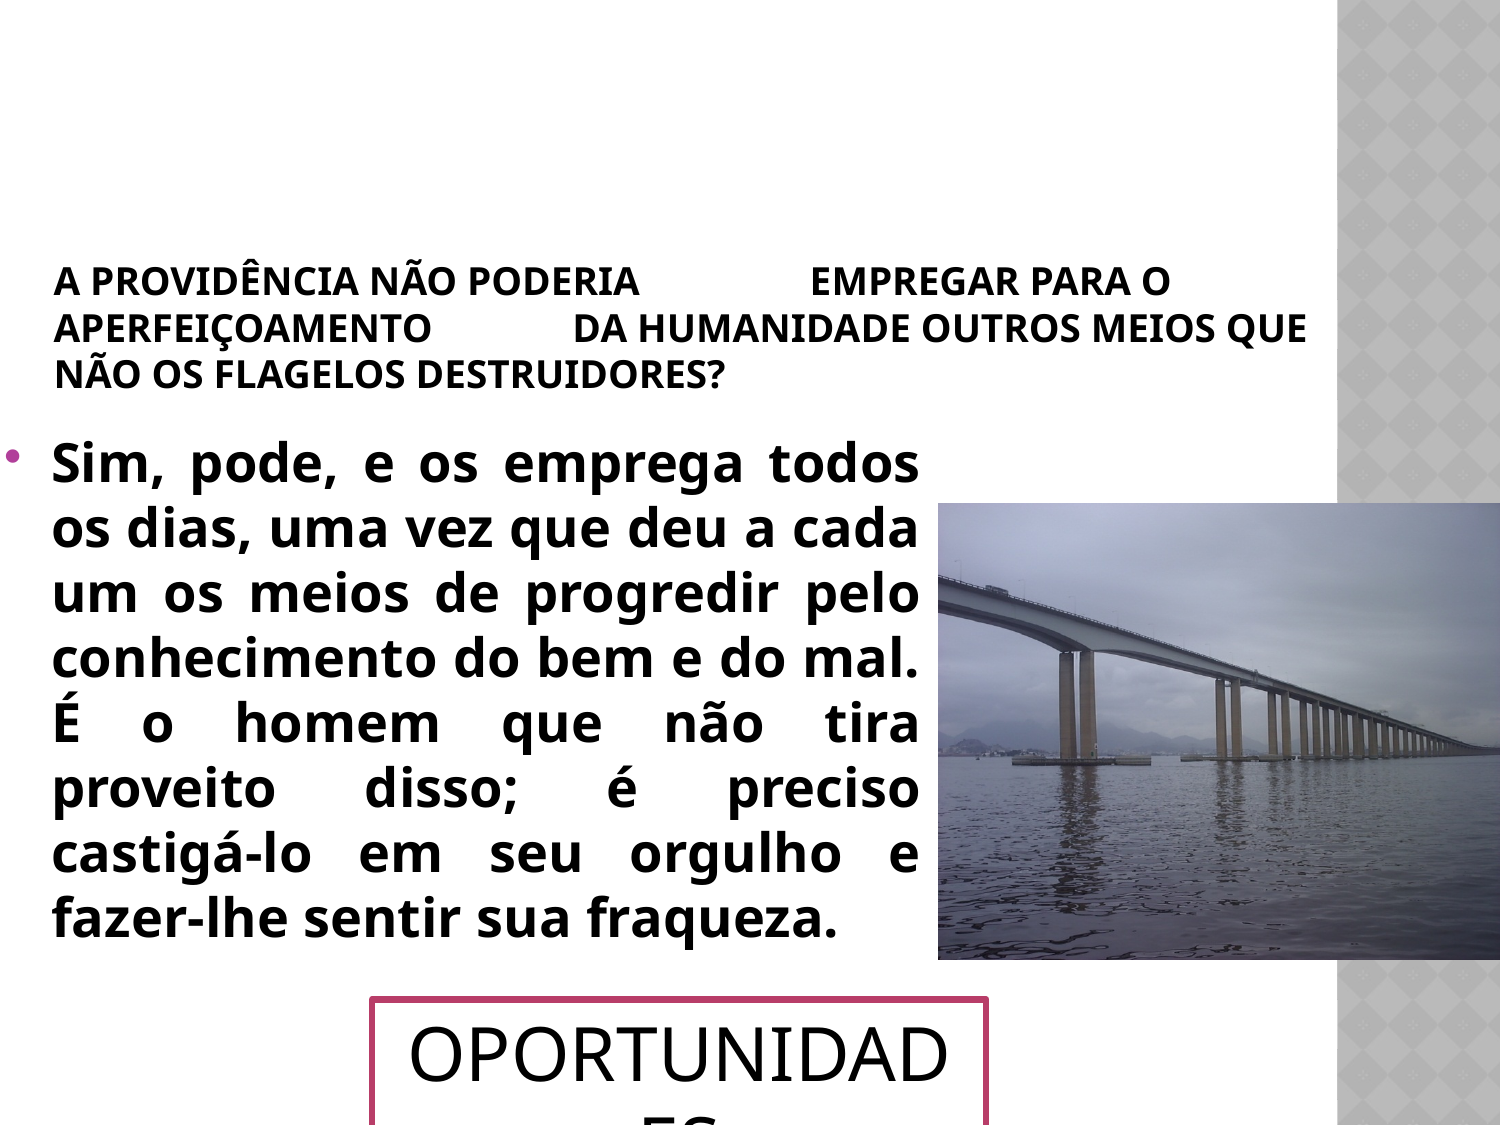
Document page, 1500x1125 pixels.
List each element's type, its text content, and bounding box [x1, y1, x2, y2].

text_box OPORTUNIDADES [369, 996, 989, 1125]
picture [938, 503, 1500, 961]
list Sim, pode, e os emprega todos os dias, uma vez que deu a cada um os meios de progredir pelo conhecimento do bem e do mal. É o homem que não tira proveito disso; é preciso castigá-lo em seu orgulho e fazer-lhe sentir sua fraqueza. [0, 420, 937, 965]
title A Providência não poderia empregar para o aperfeiçoamento da humanidade outros meios que não os flagelos destruidores? [45, 255, 1499, 443]
